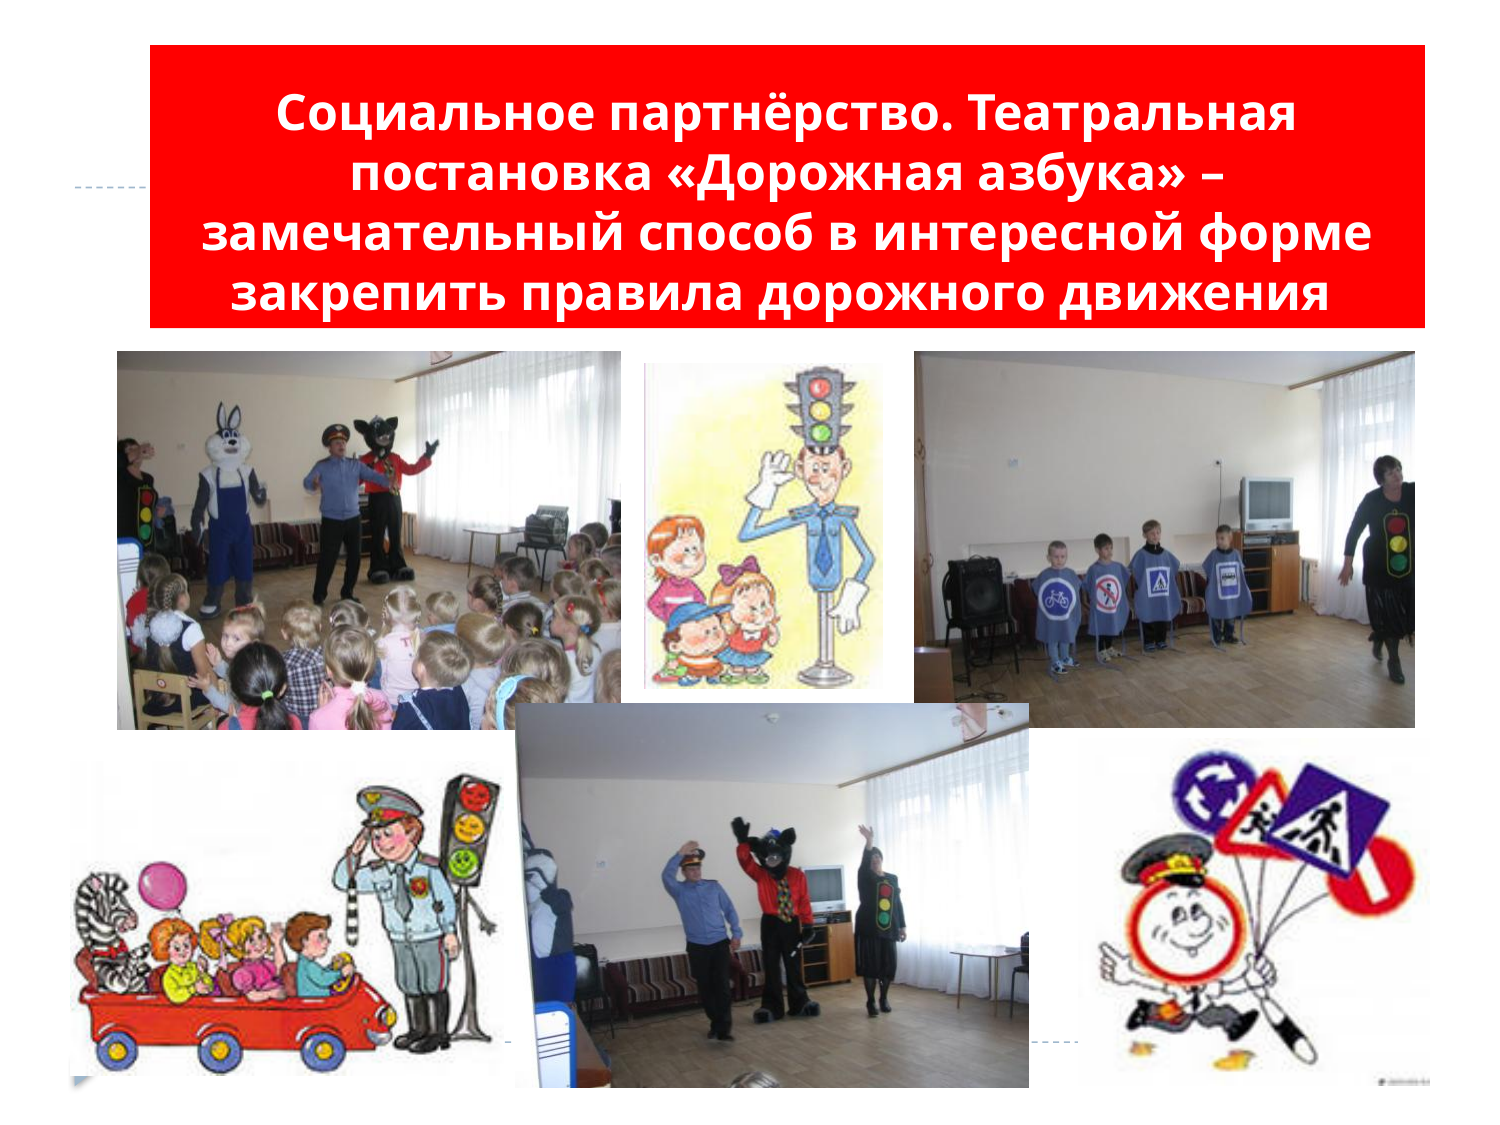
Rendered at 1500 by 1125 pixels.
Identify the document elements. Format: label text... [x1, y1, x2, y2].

picture [70, 761, 505, 1077]
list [116, 351, 621, 730]
picture [515, 351, 1416, 1089]
title Социальное партнёрство. Театральная постановка «Дорожная азбука» – замечательный способ в интересной форме закрепить правила дорожного движения [150, 45, 1425, 329]
picture [644, 362, 884, 689]
picture [1077, 738, 1430, 1086]
